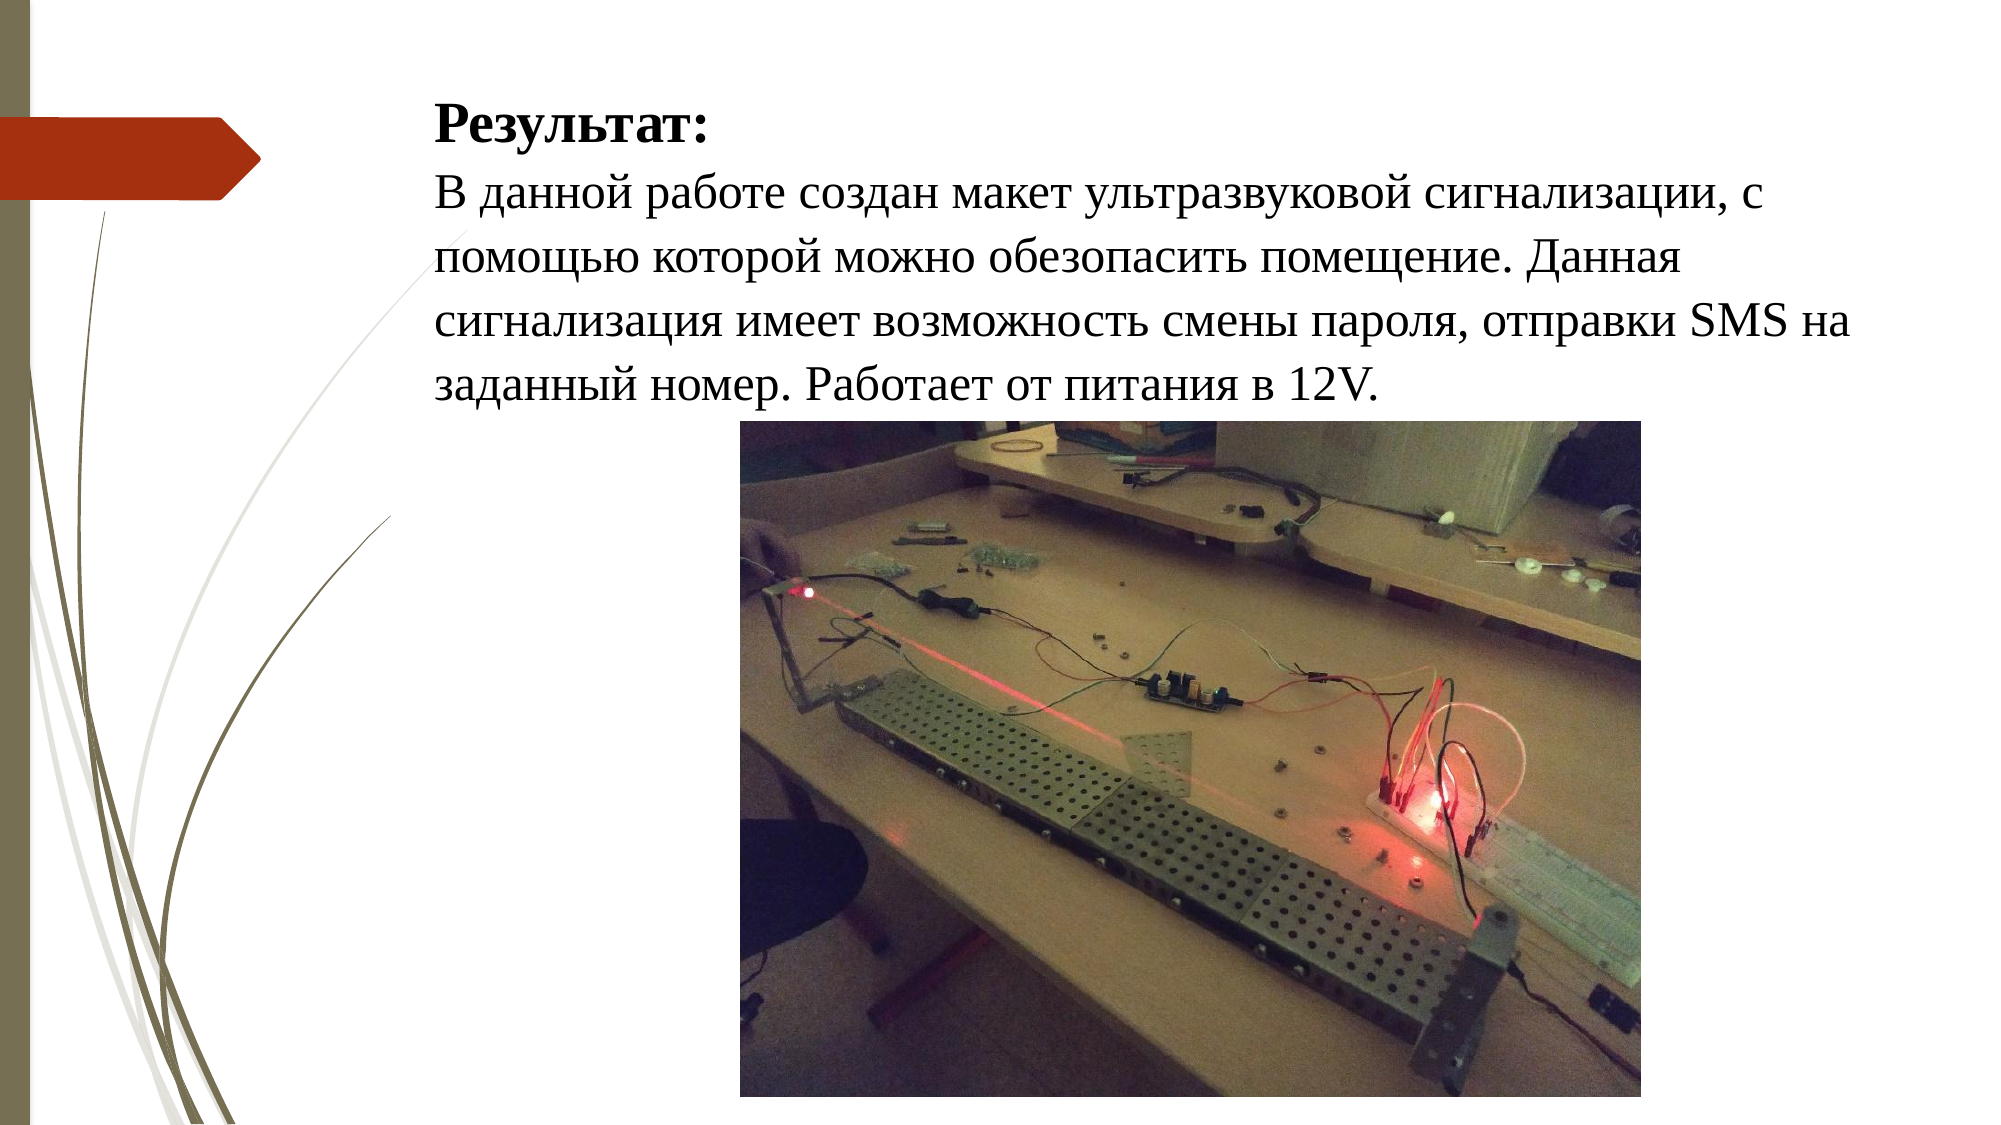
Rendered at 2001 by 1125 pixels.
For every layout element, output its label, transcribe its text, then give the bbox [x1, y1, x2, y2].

text_box Результат: В данной работе создан макет ультразвуковой сигнализации, с помощью которой можно обезопасить помещение. Данная сигнализация имеет возможность смены пароля, отправки SMS на заданный номер. Работает от питания в 12V. [419, 76, 1898, 419]
picture [739, 421, 1641, 1097]
